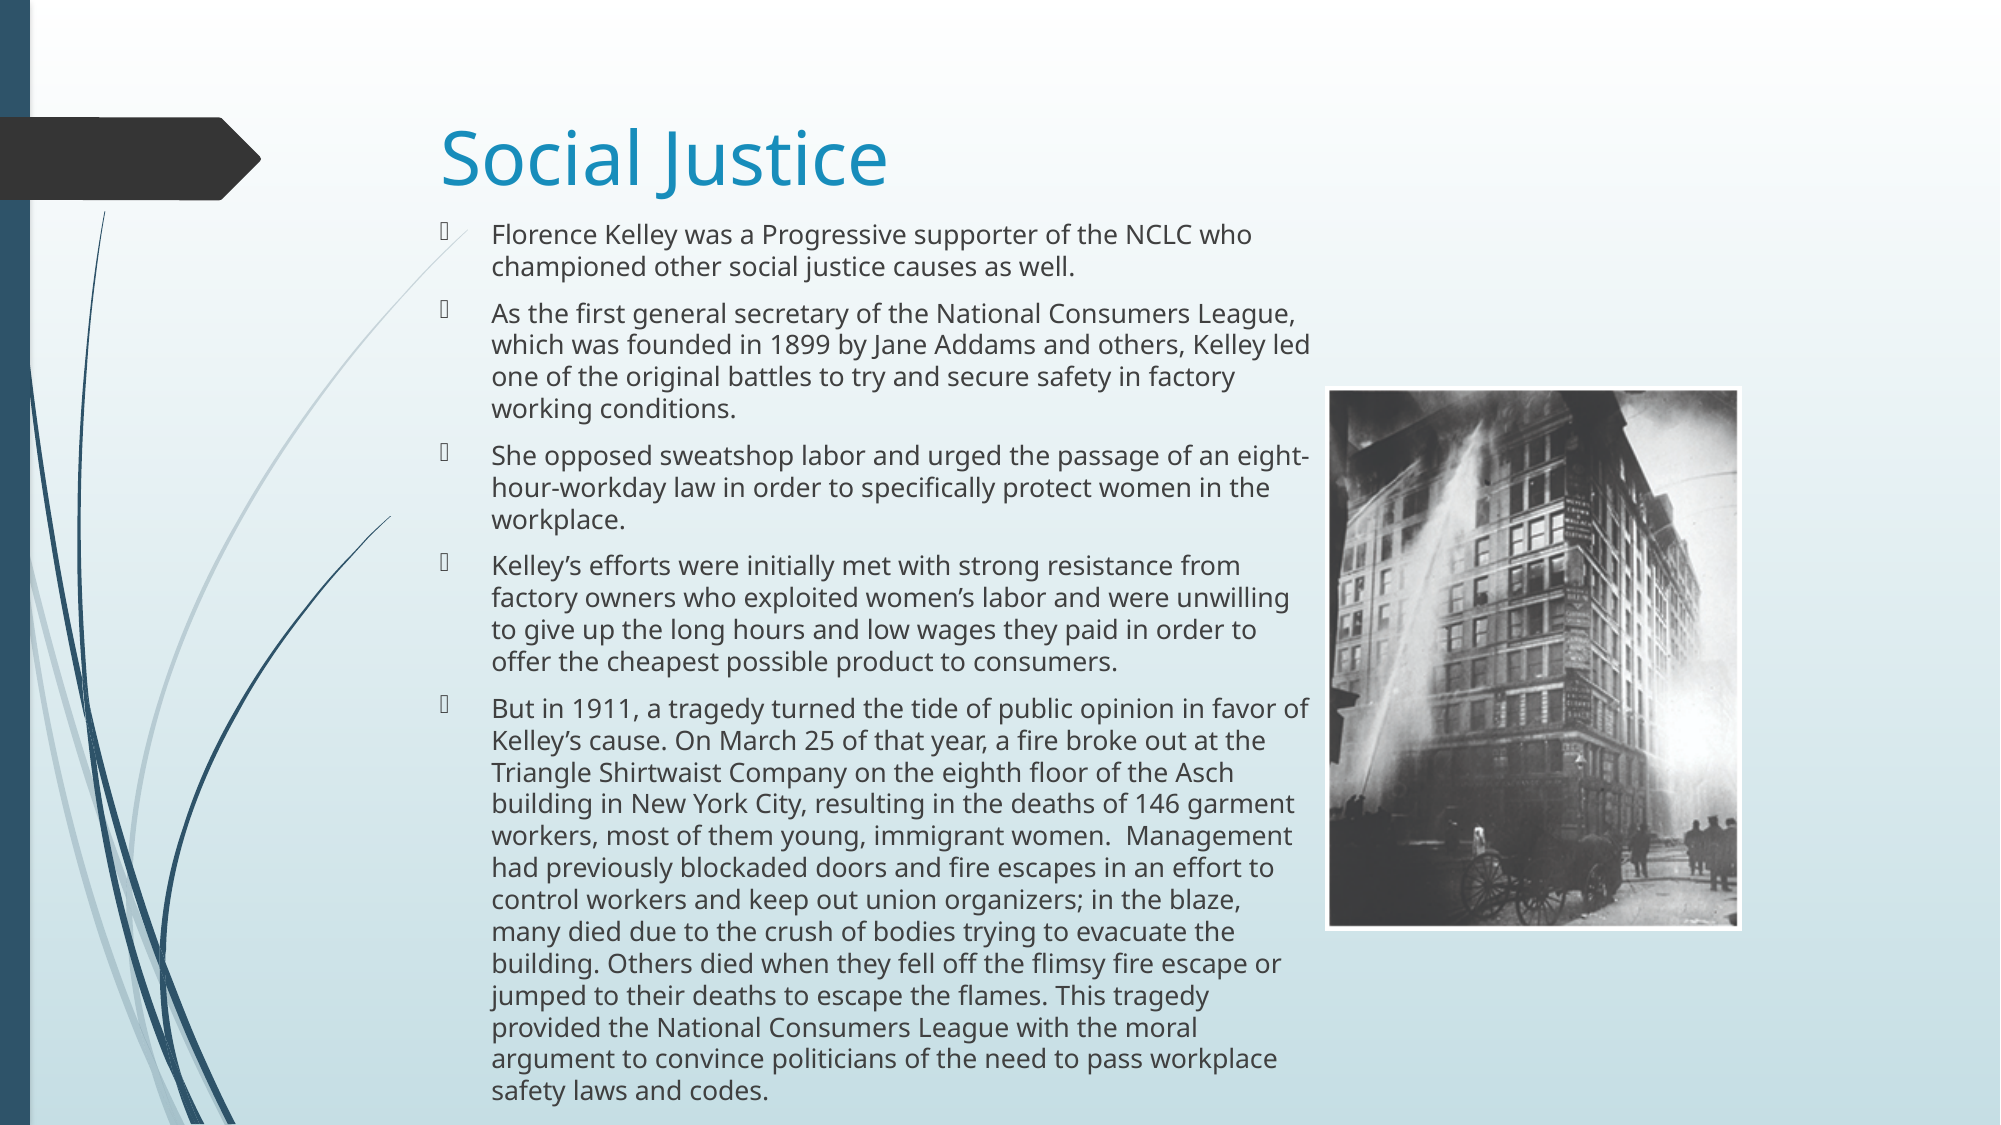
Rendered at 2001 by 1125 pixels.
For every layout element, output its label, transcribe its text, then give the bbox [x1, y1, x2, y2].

title Social Justice [425, 102, 1888, 313]
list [1325, 386, 1742, 931]
list Florence Kelley was a Progressive supporter of the NCLC who championed other social justice causes as well. As the first general secretary of the National Consumers League, which was founded in 1899 by Jane Addams and others, Kelley led one of the original battles to try and secure safety in factory working conditions. She opposed sweatshop labor and urged the passage of an eight-hour-workday law in order to specifically protect women in the workplace. Kelley’s efforts were initially met with strong resistance from factory owners who exploited women’s labor and were unwilling to give up the long hours and low wages they paid in order to offer the cheapest possible product to consumers. But in 1911, a tragedy turned the tide of public opinion in favor of Kelley’s cause. On March 25 of that year, a fire broke out at the Triangle Shirtwaist Company on the eighth floor of the Asch building in New York City, resulting in the deaths of 146 garment workers, most of them young, immigrant women. Management had previously blockaded doors and fire escapes in an effort to control workers and keep out union organizers; in the blaze, many died due to the crush of bodies trying to evacuate the building. Others died when they fell off the flimsy fire escape or jumped to their deaths to escape the flames. This tragedy provided the National Consumers League with the moral argument to convince politicians of the need to pass workplace safety laws and codes. [424, 210, 1326, 1125]
